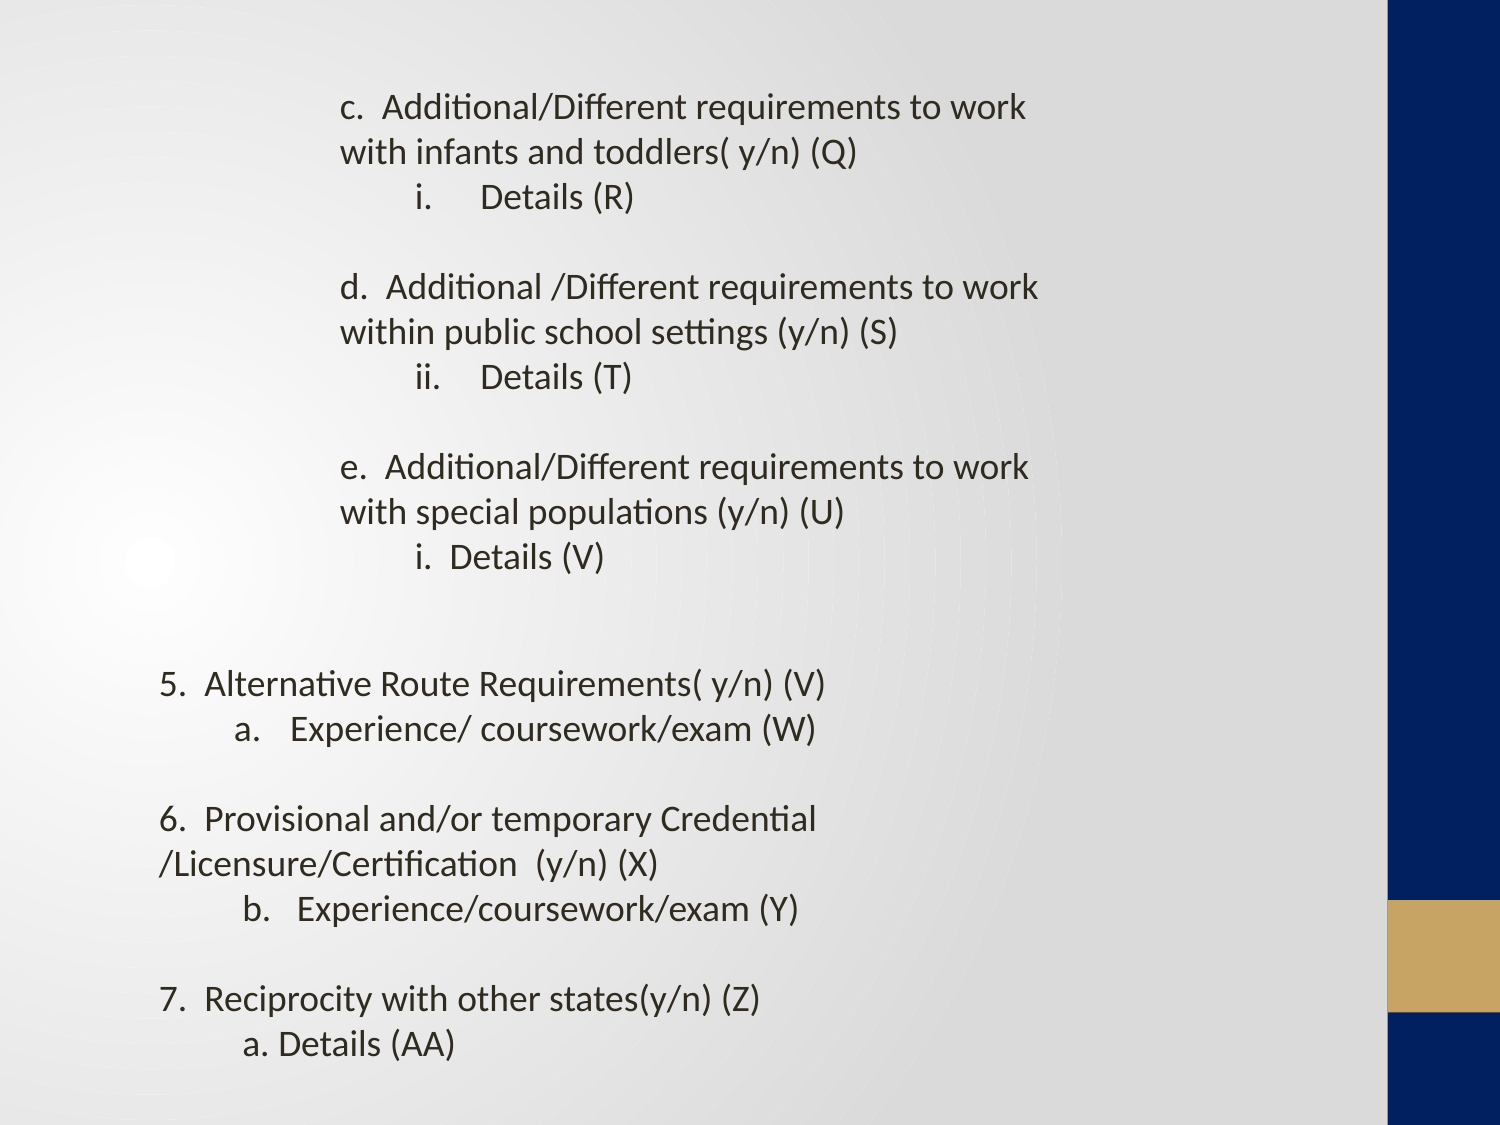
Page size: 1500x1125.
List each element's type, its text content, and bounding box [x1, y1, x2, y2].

text_box 5. Alternative Route Requirements( y/n) (V) Experience/ coursework/exam (W) 6. Provisional and/or temporary Credential /Licensure/Certification (y/n) (X) b. Experience/coursework/exam (Y) 7. Reciprocity with other states(y/n) (Z) a. Details (AA) [0, 651, 1182, 1072]
text_box c. Additional/Different requirements to work with infants and toddlers( y/n) (Q) Details (R) d. Additional /Different requirements to work within public school settings (y/n) (S) Details (T) e. Additional/Different requirements to work with special populations (y/n) (U) i. Details (V) [24, 74, 1113, 585]
